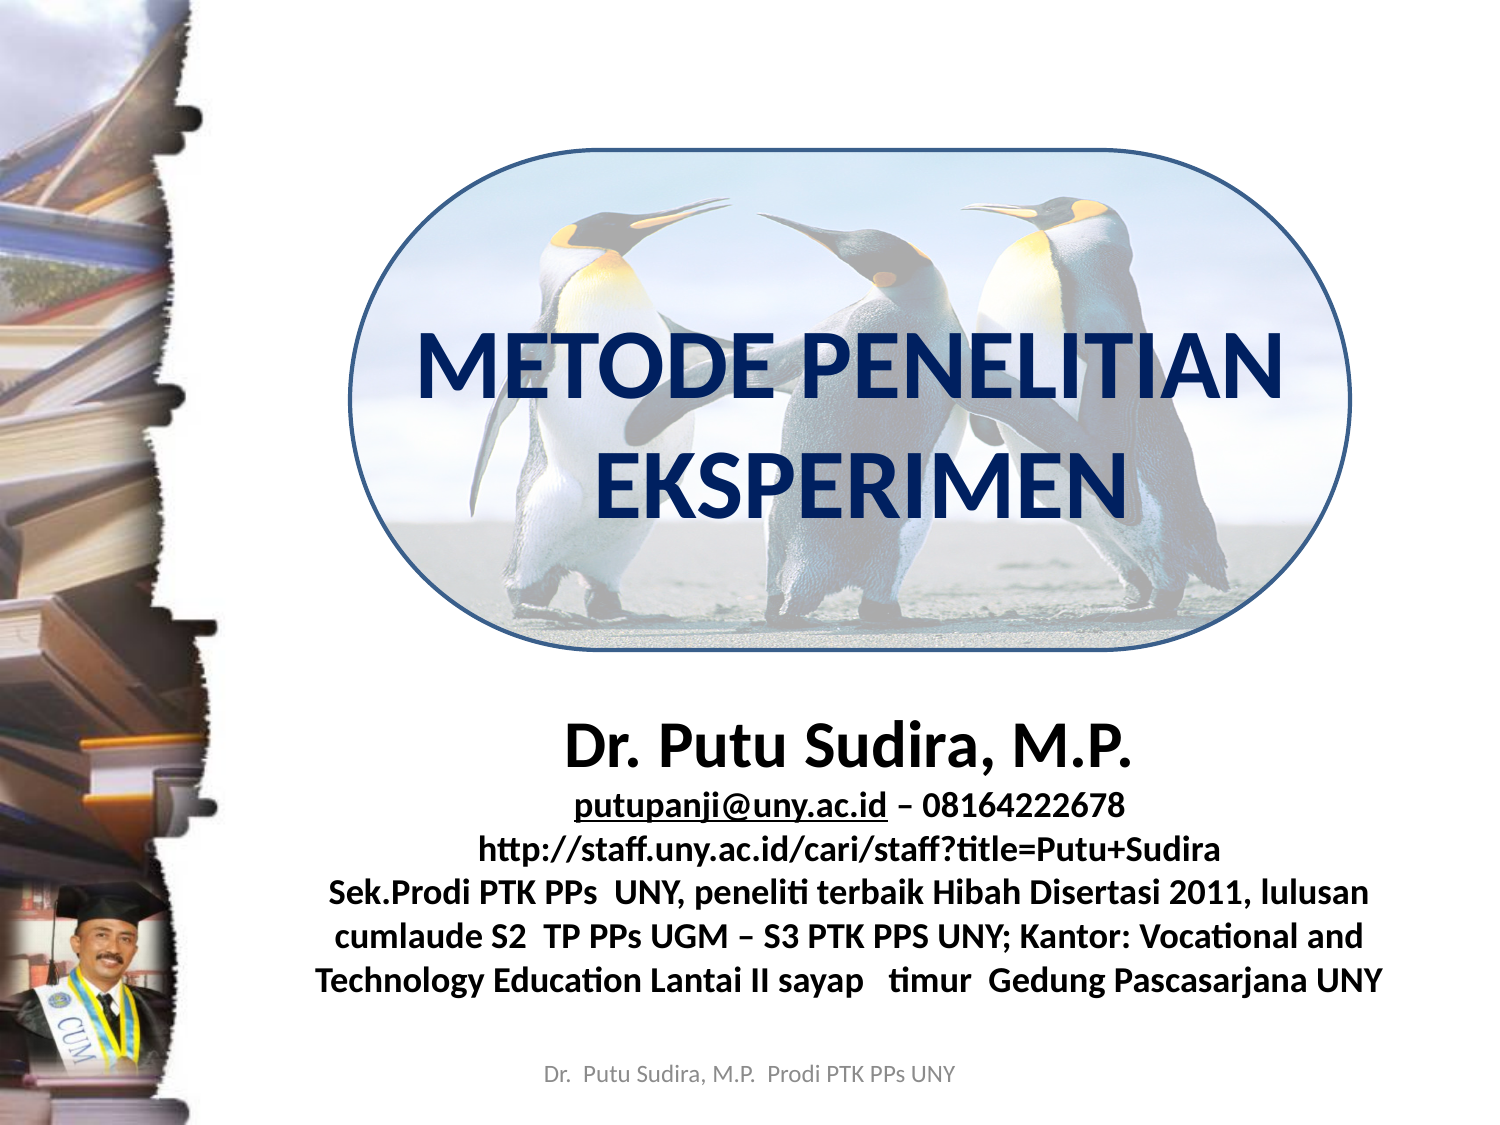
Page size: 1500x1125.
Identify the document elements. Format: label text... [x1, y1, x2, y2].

text_box Dr. Putu Sudira, M.P. putupanji@uny.ac.id – 08164222678 http://staff.uny.ac.id/cari/staff?title=Putu+Sudira Sek.Prodi PTK PPs UNY, peneliti terbaik Hibah Disertasi 2011, lulusan cumlaude S2 TP PPs UGM – S3 PTK PPS UNY; Kantor: Vocational and Technology Education Lantai II sayap timur Gedung Pascasarjana UNY [300, 675, 1400, 1025]
title METODE PENELITIAN EKSPERIMEN [312, 249, 1413, 588]
text_box [398, 147, 1302, 249]
footer Dr. Putu Sudira, M.P. Prodi PTK PPs UNY [512, 1042, 988, 1103]
picture [0, 0, 1500, 1125]
text_box [432, 588, 1268, 653]
